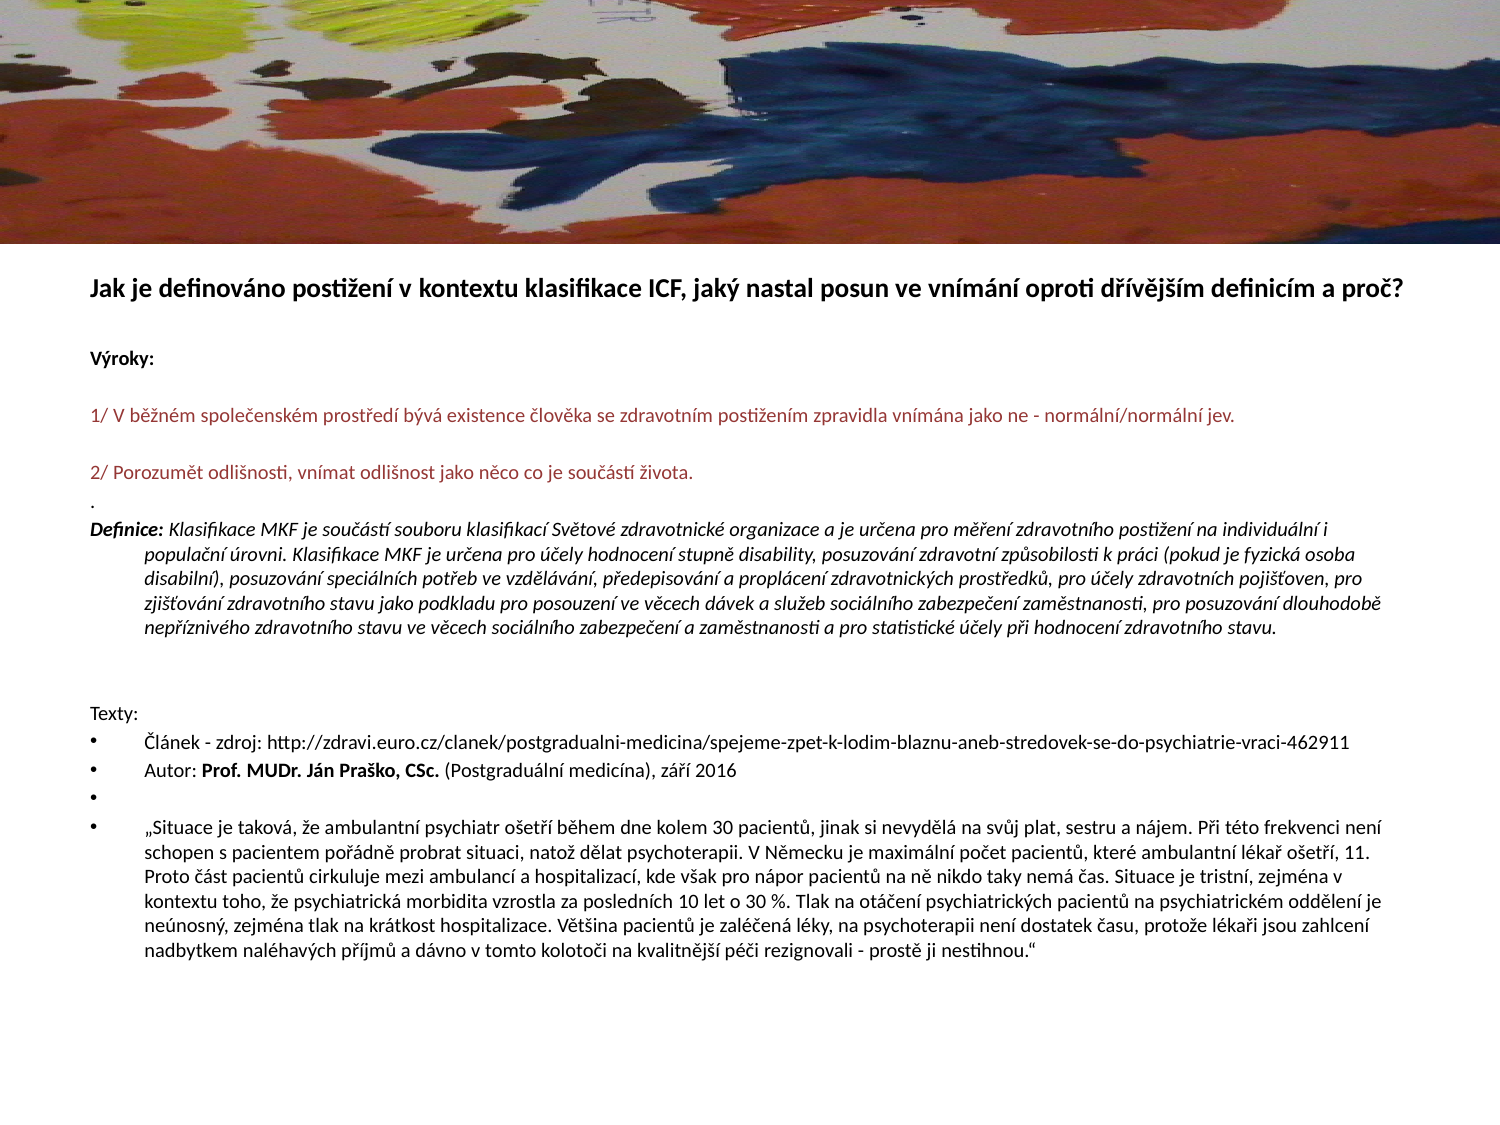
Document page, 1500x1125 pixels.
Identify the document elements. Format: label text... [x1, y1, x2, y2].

list Jak je definováno postižení v kontextu klasifikace ICF, jaký nastal posun ve vnímání oproti dřívějším definicím a proč? Výroky: 1/ V běžném společenském prostředí bývá existence člověka se zdravotním postižením zpravidla vnímána jako ne - normální/normální jev. 2/ Porozumět odlišnosti, vnímat odlišnost jako něco co je součástí života. . Definice: Klasifikace MKF je součástí souboru klasifikací Světové zdravotnické organizace a je určena pro měření zdravotního postižení na individuální i populační úrovni. Klasifikace MKF je určena pro účely hodnocení stupně disability, posuzování zdravotní způsobilosti k práci (pokud je fyzická osoba disabilní), posuzování speciálních potřeb ve vzdělávání, předepisování a proplácení zdravotnických prostředků, pro účely zdravotních pojišťoven, pro zjišťování zdravotního stavu jako podkladu pro posouzení ve věcech dávek a služeb sociálního zabezpečení zaměstnanosti, pro posuzování dlouhodobě nepříznivého zdravotního stavu ve věcech sociálního zabezpečení a zaměstnanosti a pro statistické účely při hodnocení zdravotního stavu. Texty: Článek - zdroj: http://zdravi.euro.cz/clanek/postgradualni-medicina/spejeme-zpet-k-lodim-blaznu-aneb-stredovek-se-do-psychiatrie-vraci-462911 Autor: Prof. MUDr. Ján Praško, CSc. (Postgraduální medicína), září 2016 „Situace je taková, že ambulantní psychiatr ošetří během dne kolem 30 pacientů, jinak si nevydělá na svůj plat, sestru a nájem. Při této frekvenci není schopen s pacientem pořádně probrat situaci, natož dělat psychoterapii. V Německu je maximální počet pacientů, které ambulantní lékař ošetří, 11. Proto část pacientů cirkuluje mezi ambulancí a hospitalizací, kde však pro nápor pacientů na ně nikdo taky nemá čas. Situace je tristní, zejména v kontextu toho, že psychiatrická morbidita vzrostla za posledních 10 let o 30 %. Tlak na otáčení psychiatrických pacientů na psychiatrickém oddělení je neúnosný, zejména tlak na krátkost hospitalizace. Většina pacientů je zaléčená léky, na psychoterapii není dostatek času, protože lékaři jsou zahlcení nadbytkem naléhavých příjmů a dávno v tomto kolotoči na kvalitnější péči rezignovali - prostě ji nestihnou.“ [75, 262, 1425, 1005]
picture [0, 0, 1500, 244]
